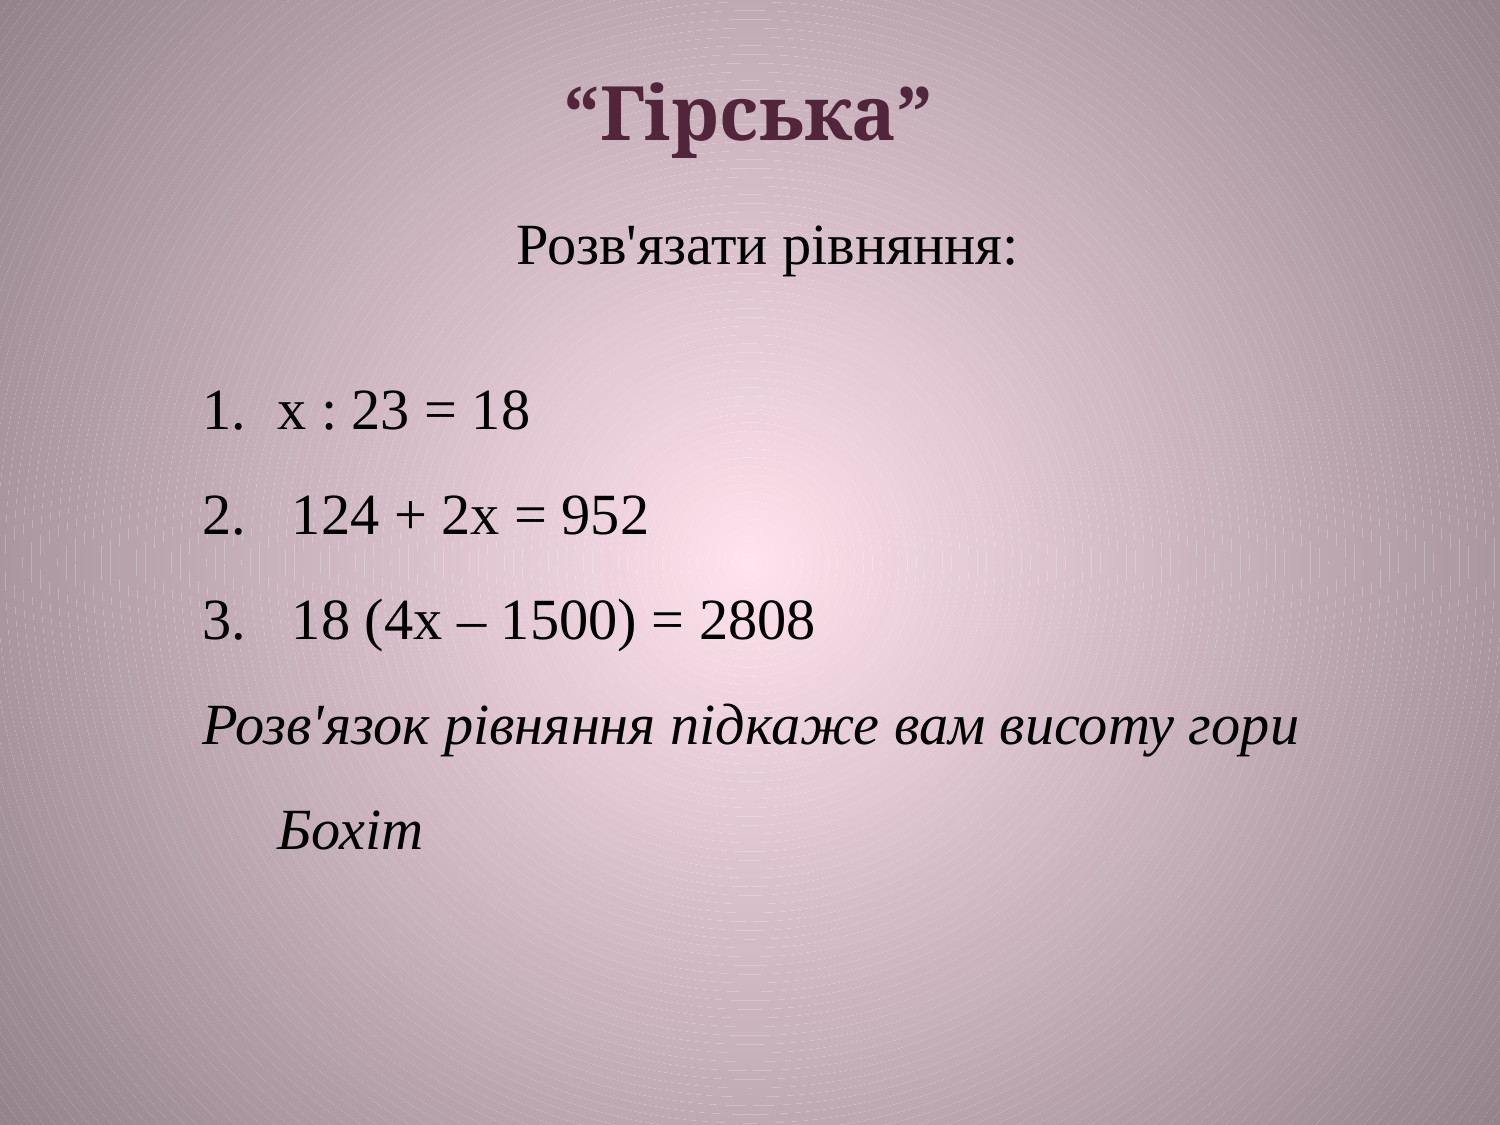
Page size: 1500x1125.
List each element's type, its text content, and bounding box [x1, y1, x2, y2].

text_box Розв'язати рівняння: х : 23 = 18 124 + 2х = 952 18 (4х – 1500) = 2808 Розв'язок рівняння підкаже вам висоту гори Бохіт [187, 199, 1348, 869]
text_box “Гірська” [549, 58, 948, 164]
